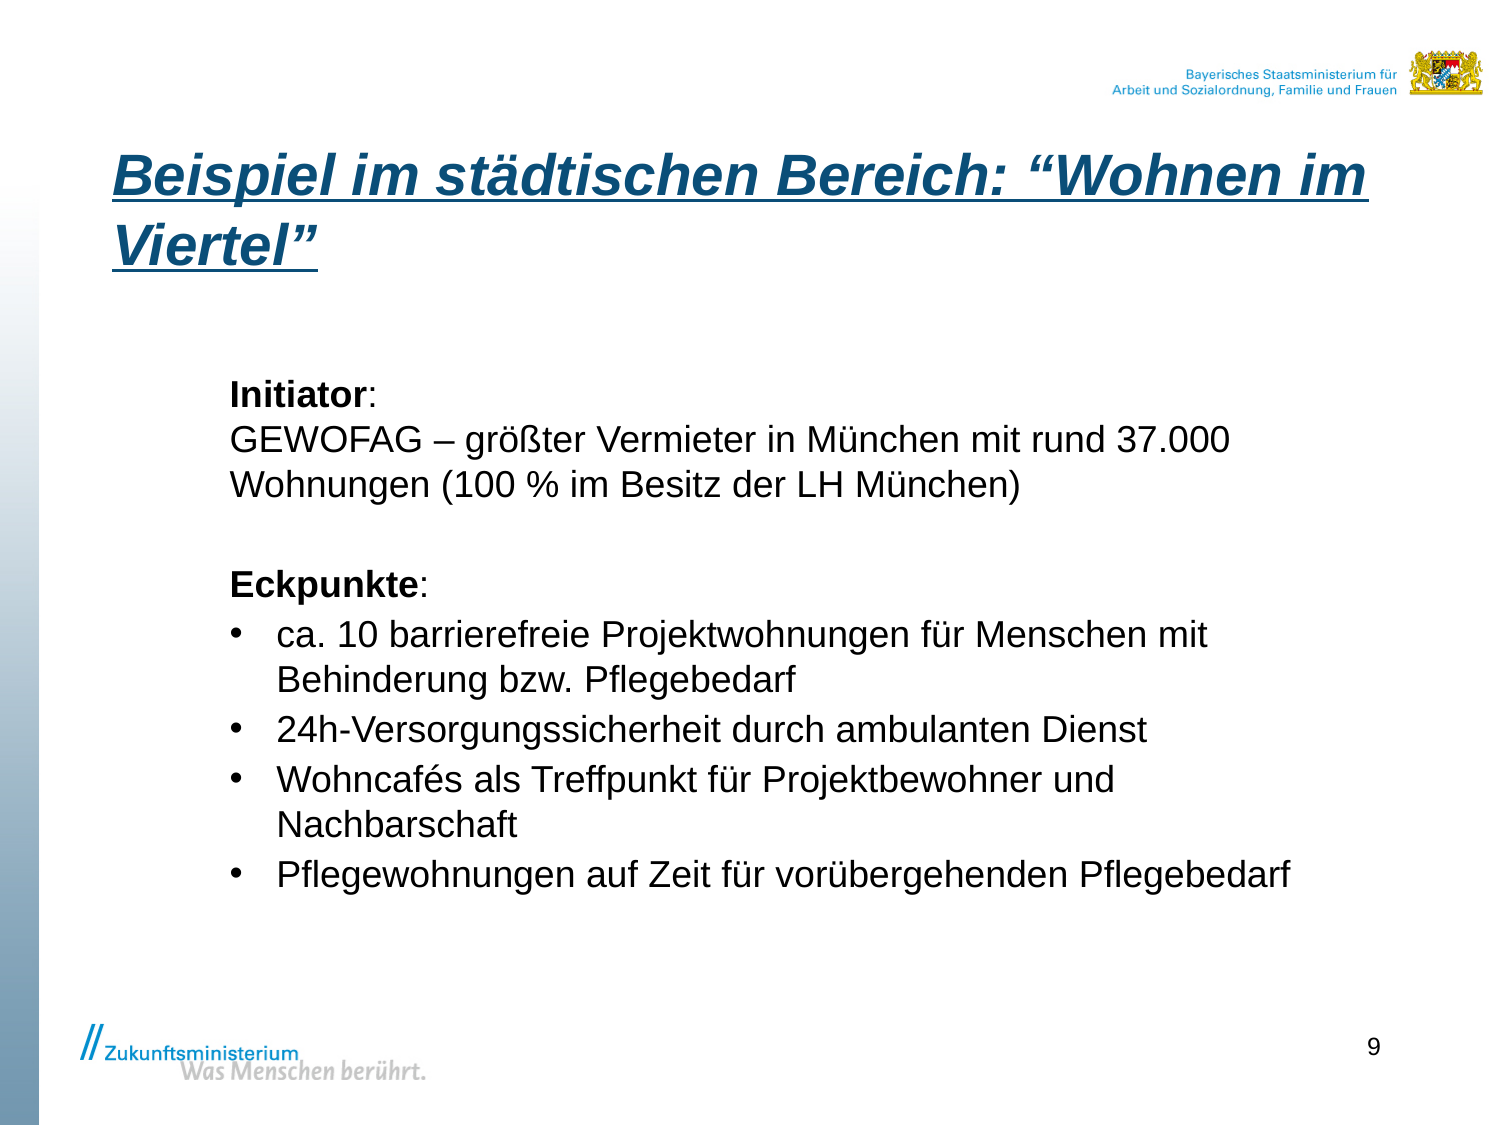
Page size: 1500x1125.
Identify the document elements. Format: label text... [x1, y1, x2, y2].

text_box 9 [1352, 1023, 1424, 1068]
title Beispiel im städtischen Bereich: “Wohnen im Viertel” [112, 137, 1388, 303]
text_box Initiator: GEWOFAG – größter Vermieter in München mit rund 37.000 Wohnungen (100 % im Besitz der LH München) Eckpunkte: ca. 10 barrierefreie Projektwohnungen für Menschen mit Behinderung bzw. Pflegebedarf 24h-Versorgungssicherheit durch ambulanten Dienst Wohncafés als Treffpunkt für Projektbewohner und Nachbarschaft Pflegewohnungen auf Zeit für vorübergehenden Pflegebedarf [139, 302, 1357, 1012]
picture [0, 0, 1500, 1125]
